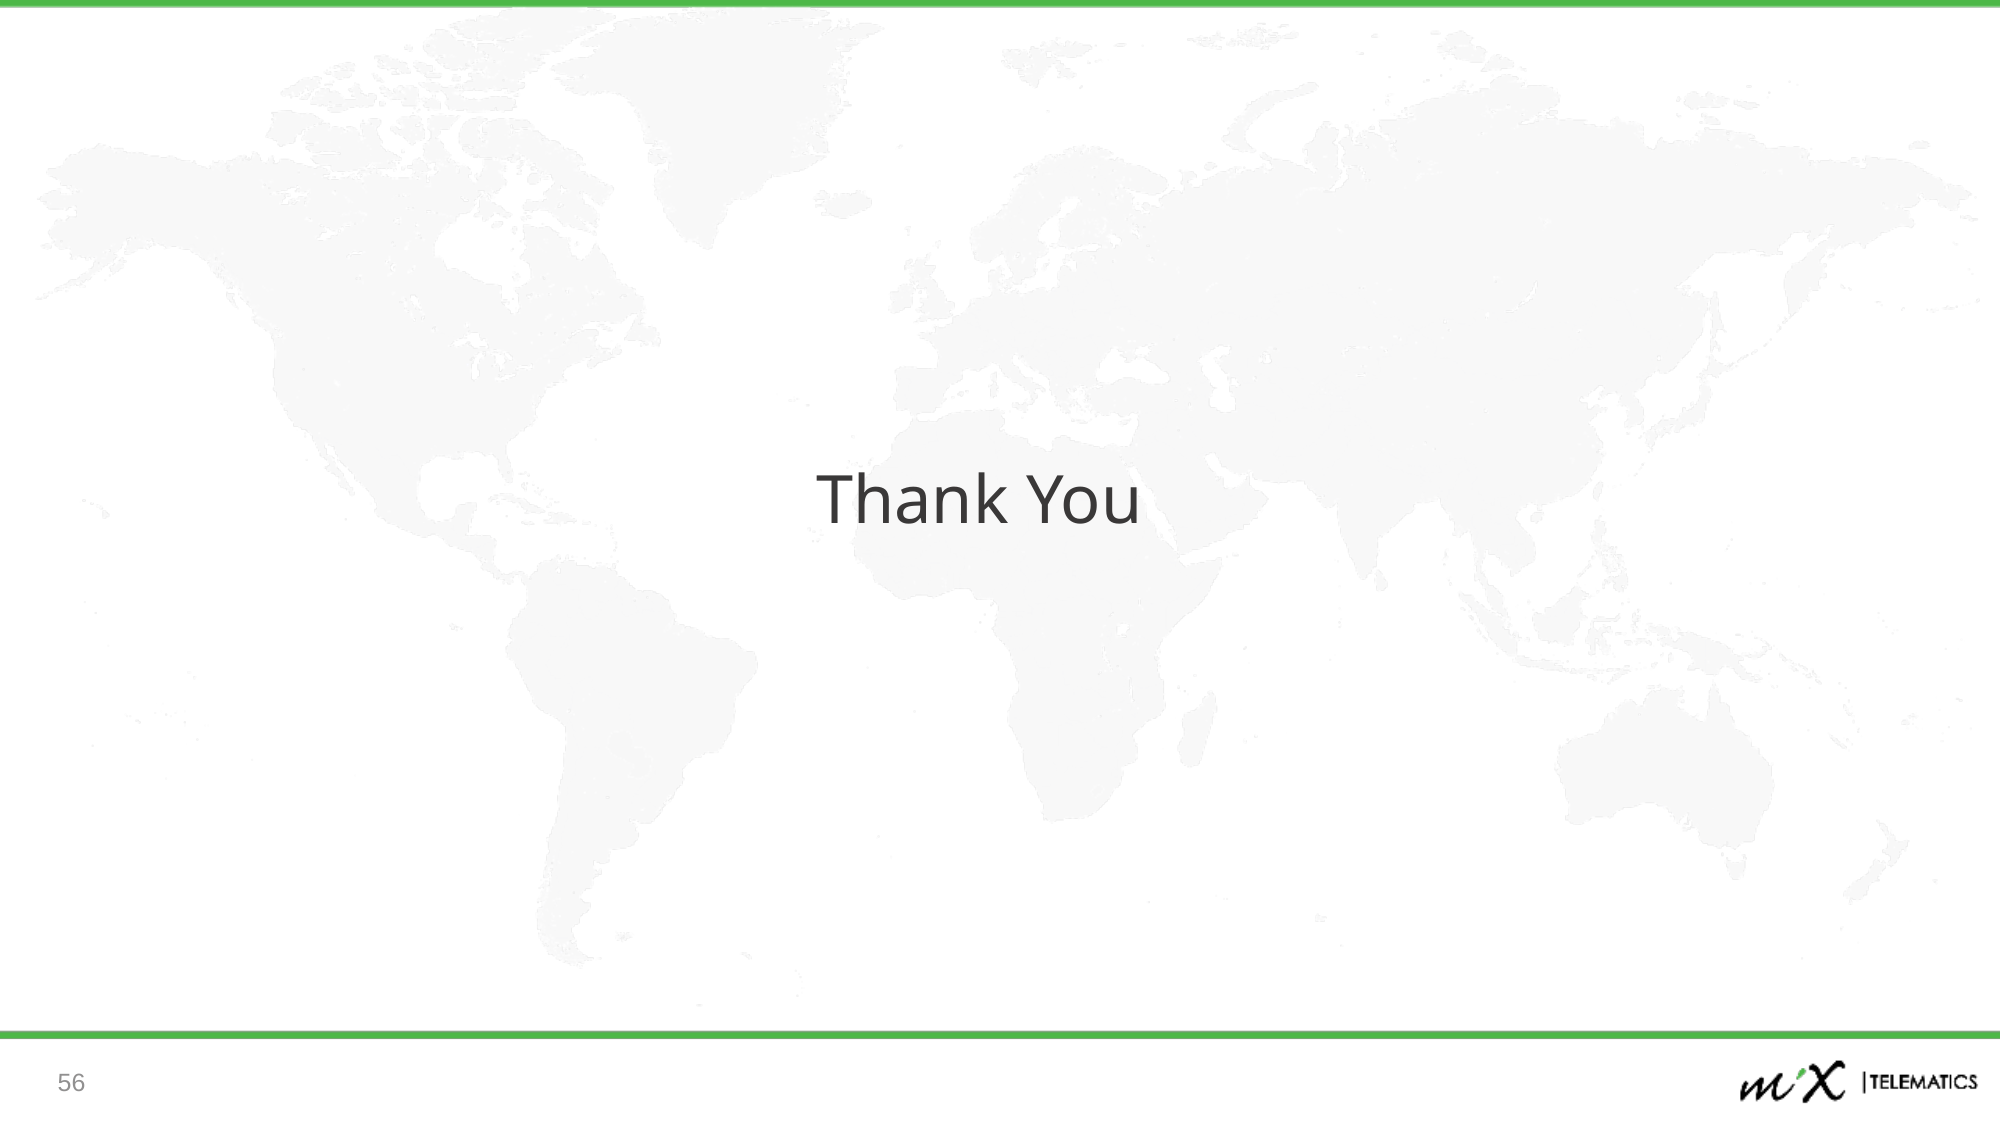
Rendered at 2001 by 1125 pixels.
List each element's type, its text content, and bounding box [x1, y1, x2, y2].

picture [0, 0, 2000, 1125]
text_box Thank You [801, 449, 1158, 545]
slide_number 56 [42, 1051, 493, 1112]
